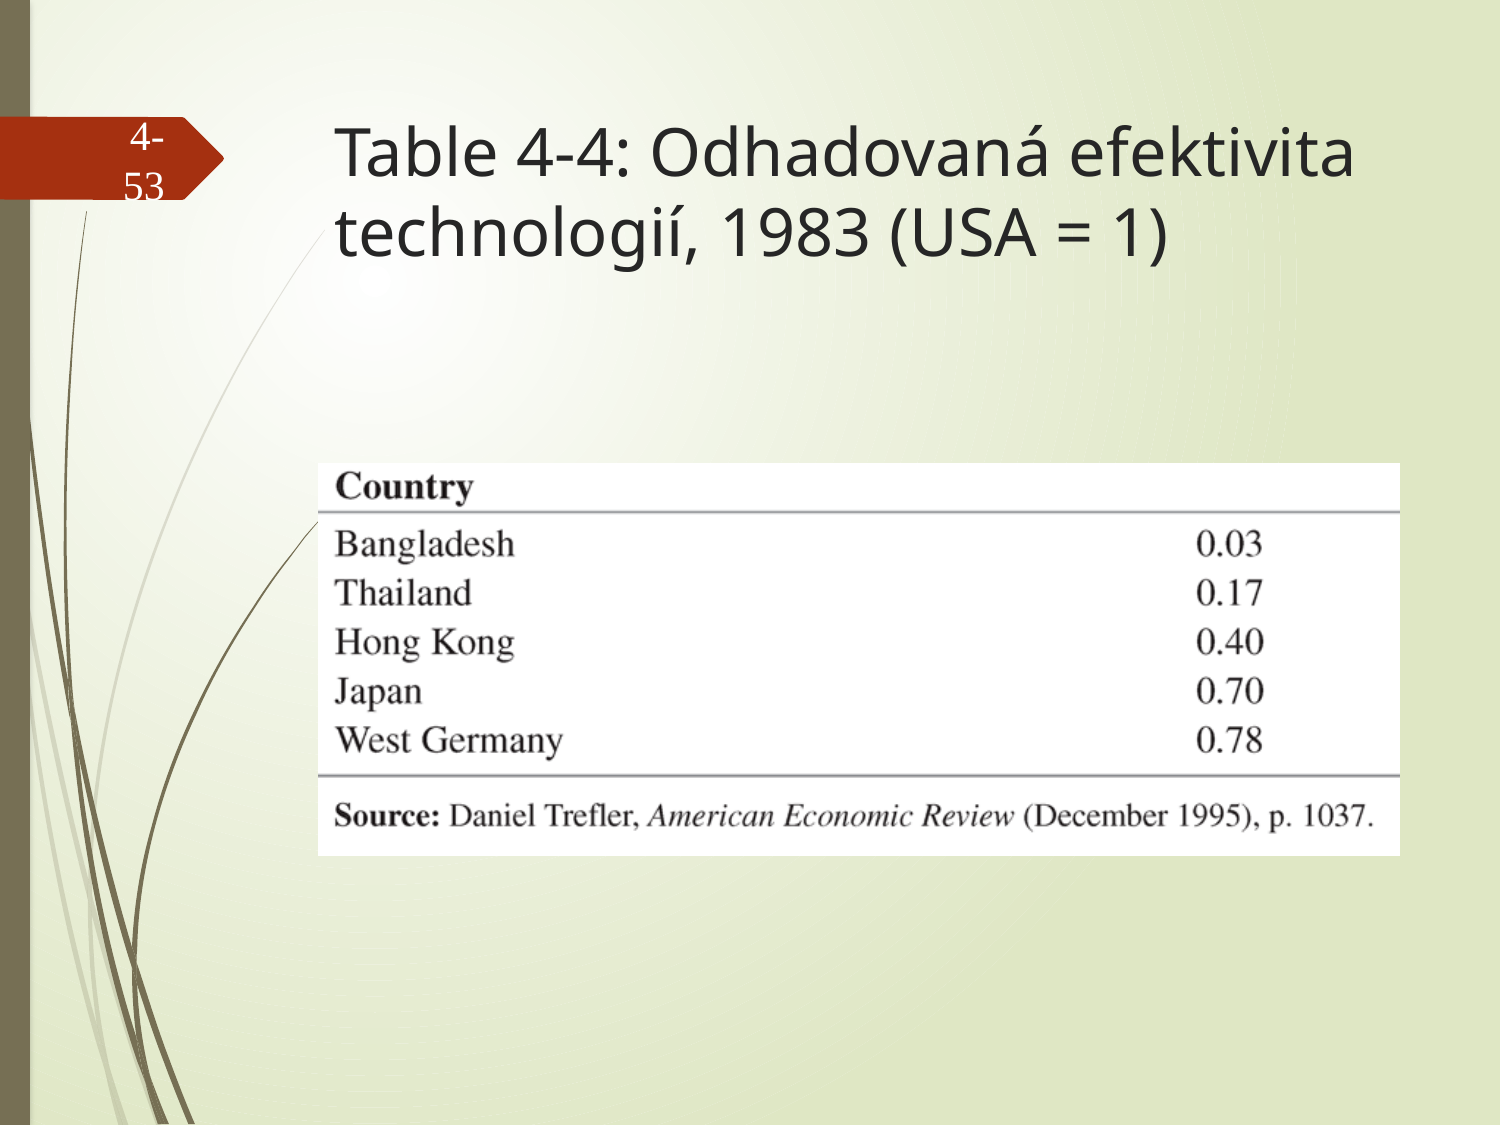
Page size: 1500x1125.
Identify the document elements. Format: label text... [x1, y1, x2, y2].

slide_number 4-53 [83, 129, 180, 190]
title Table 4-4: Odhadovaná efektivita technologií, 1983 (USA = 1) [319, 102, 1400, 313]
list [318, 463, 1401, 856]
